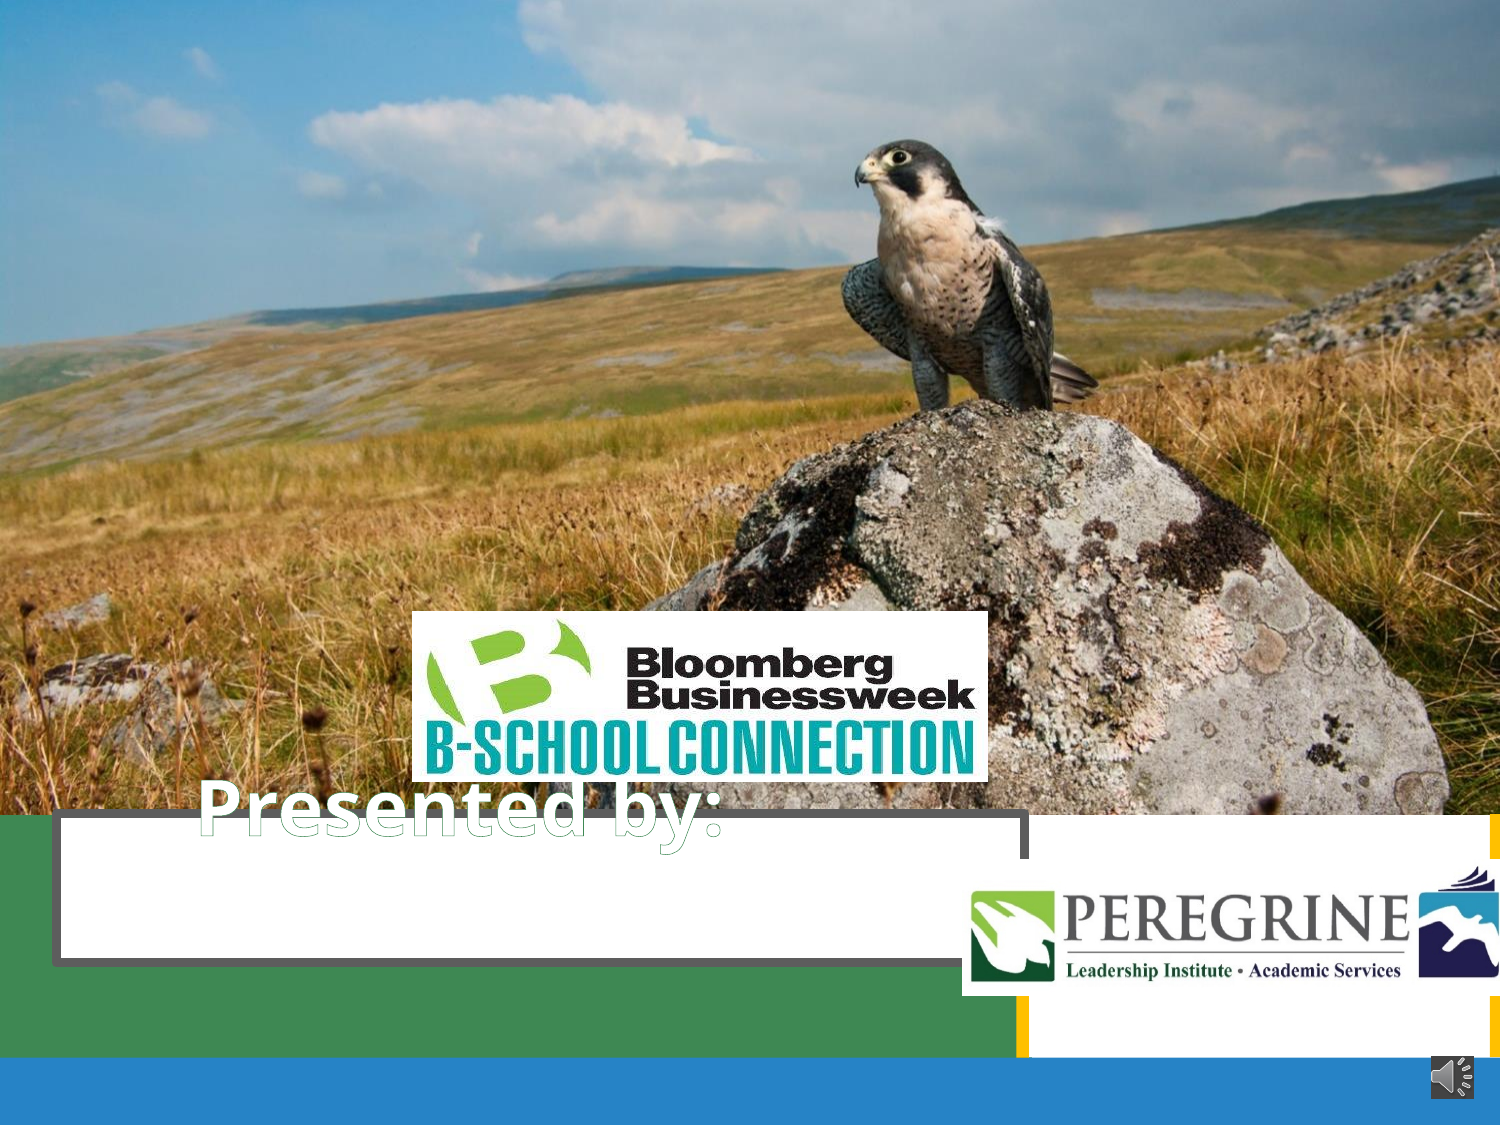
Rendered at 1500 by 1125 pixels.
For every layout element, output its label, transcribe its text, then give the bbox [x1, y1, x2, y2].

picture [0, 0, 1500, 815]
picture [1429, 1054, 1476, 1101]
picture [961, 859, 1500, 996]
title Presented by: [52, 809, 1029, 967]
